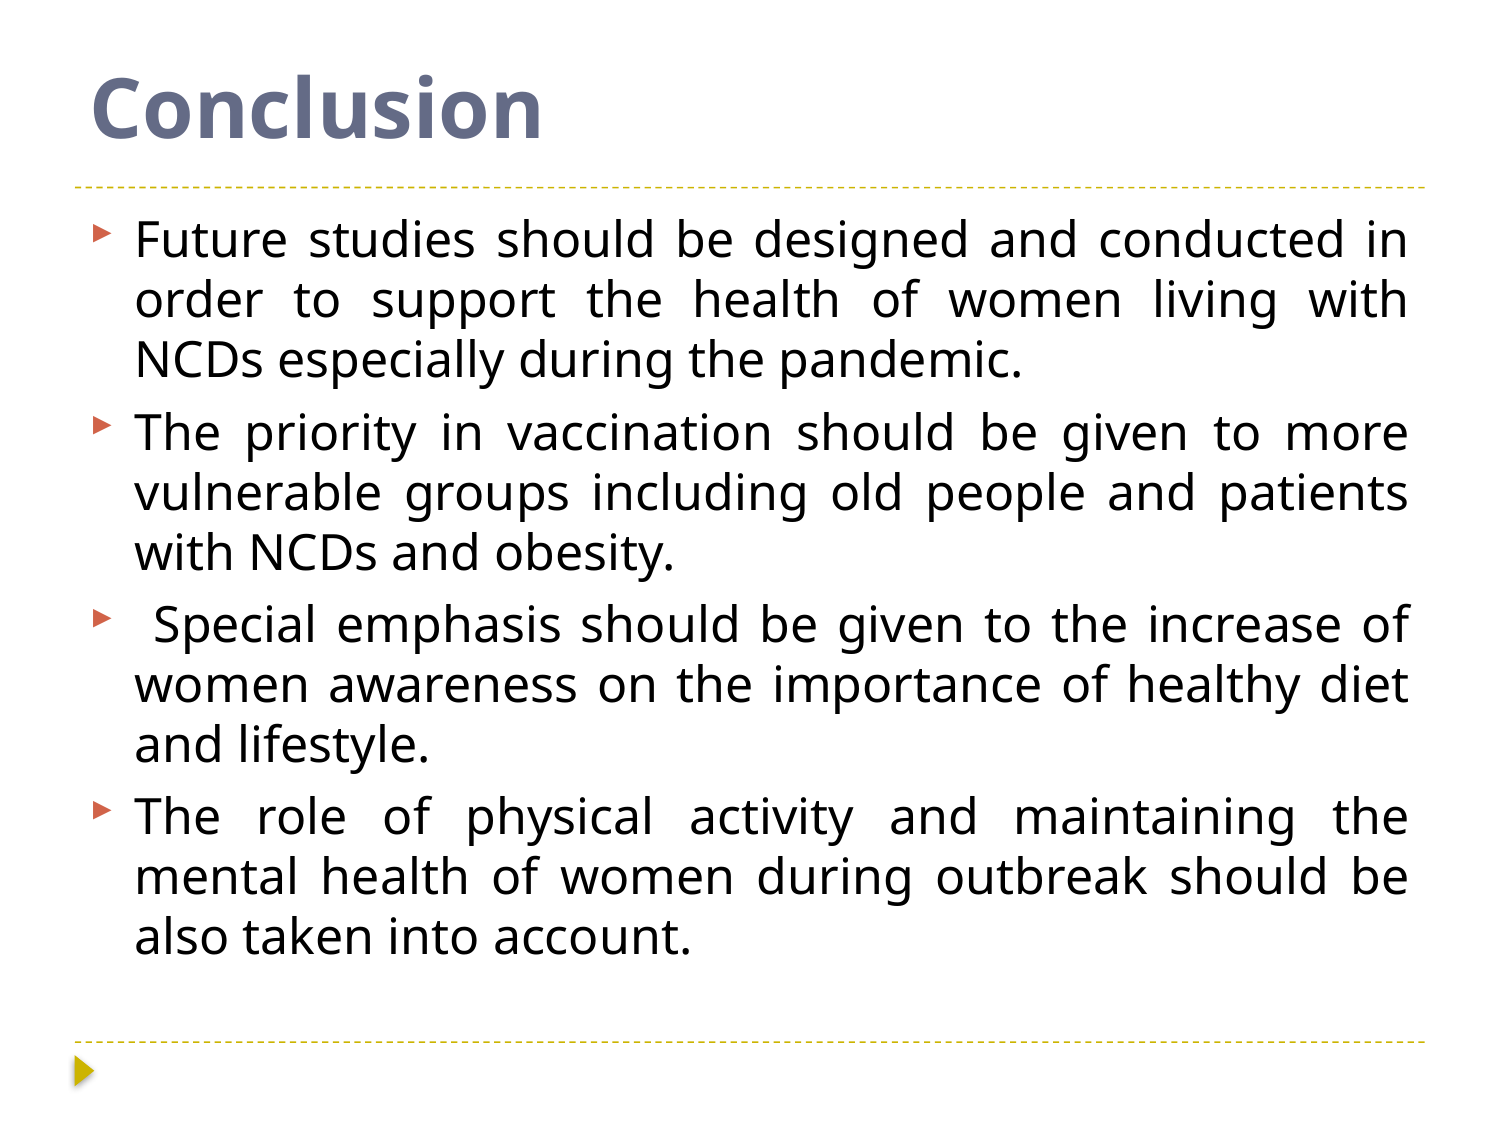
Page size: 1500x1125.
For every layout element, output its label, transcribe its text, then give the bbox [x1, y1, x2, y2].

title Conclusion [75, 0, 1425, 163]
list Future studies should be designed and conducted in order to support the health of women living with NCDs especially during the pandemic. The priority in vaccination should be given to more vulnerable groups including old people and patients with NCDs and obesity. Special emphasis should be given to the increase of women awareness on the importance of healthy diet and lifestyle. The role of physical activity and maintaining the mental health of women during outbreak should be also taken into account. [75, 200, 1425, 1010]
